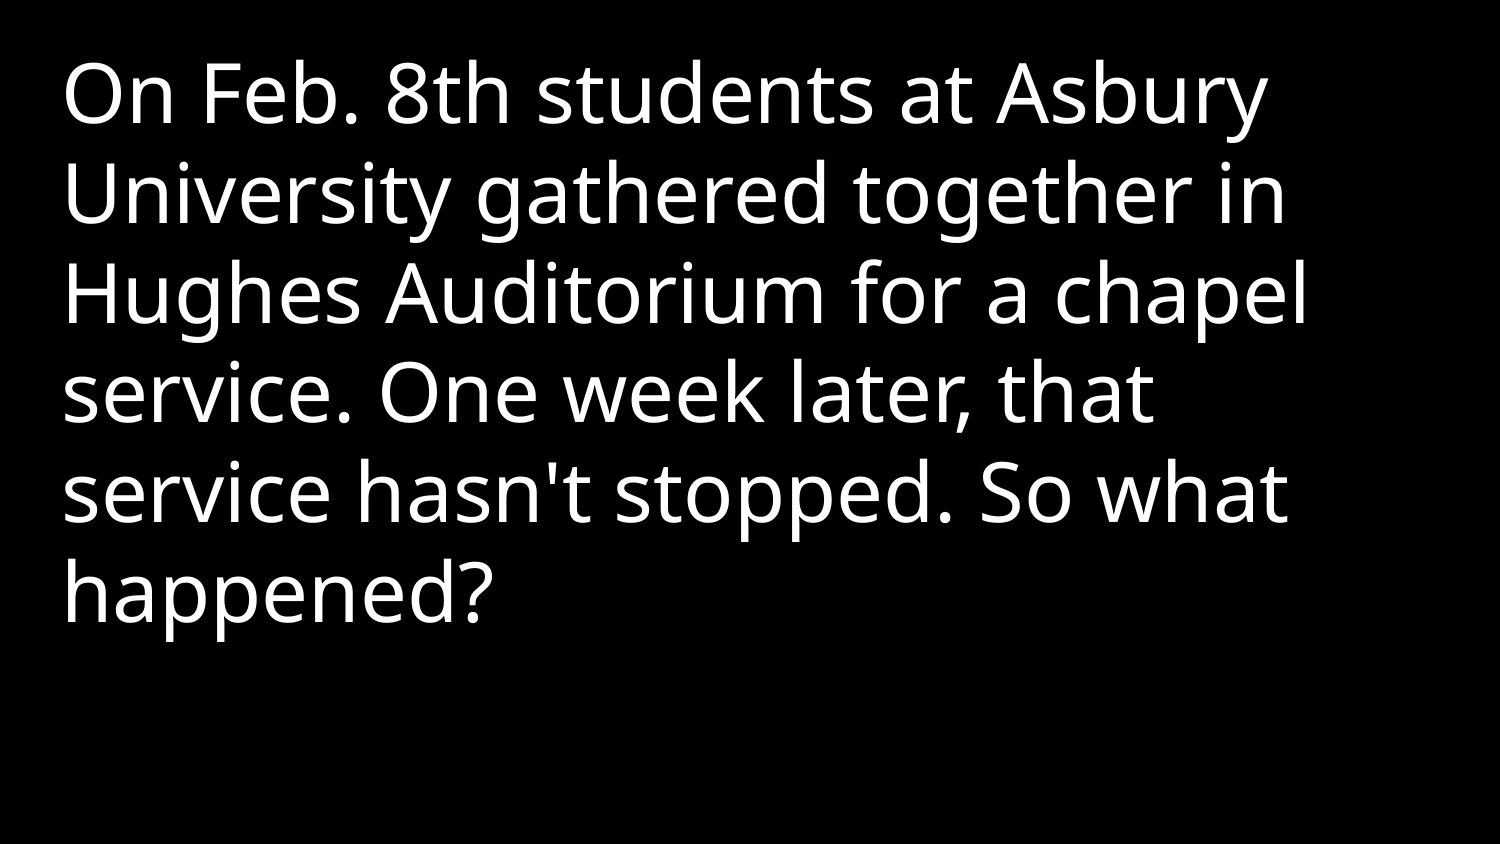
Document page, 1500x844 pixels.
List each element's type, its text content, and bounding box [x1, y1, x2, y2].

subtitle On Feb. 8th students at Asbury University gathered together in Hughes Auditorium for a chapel service. One week later, that service hasn't stopped. So what happened? [50, 34, 1450, 797]
